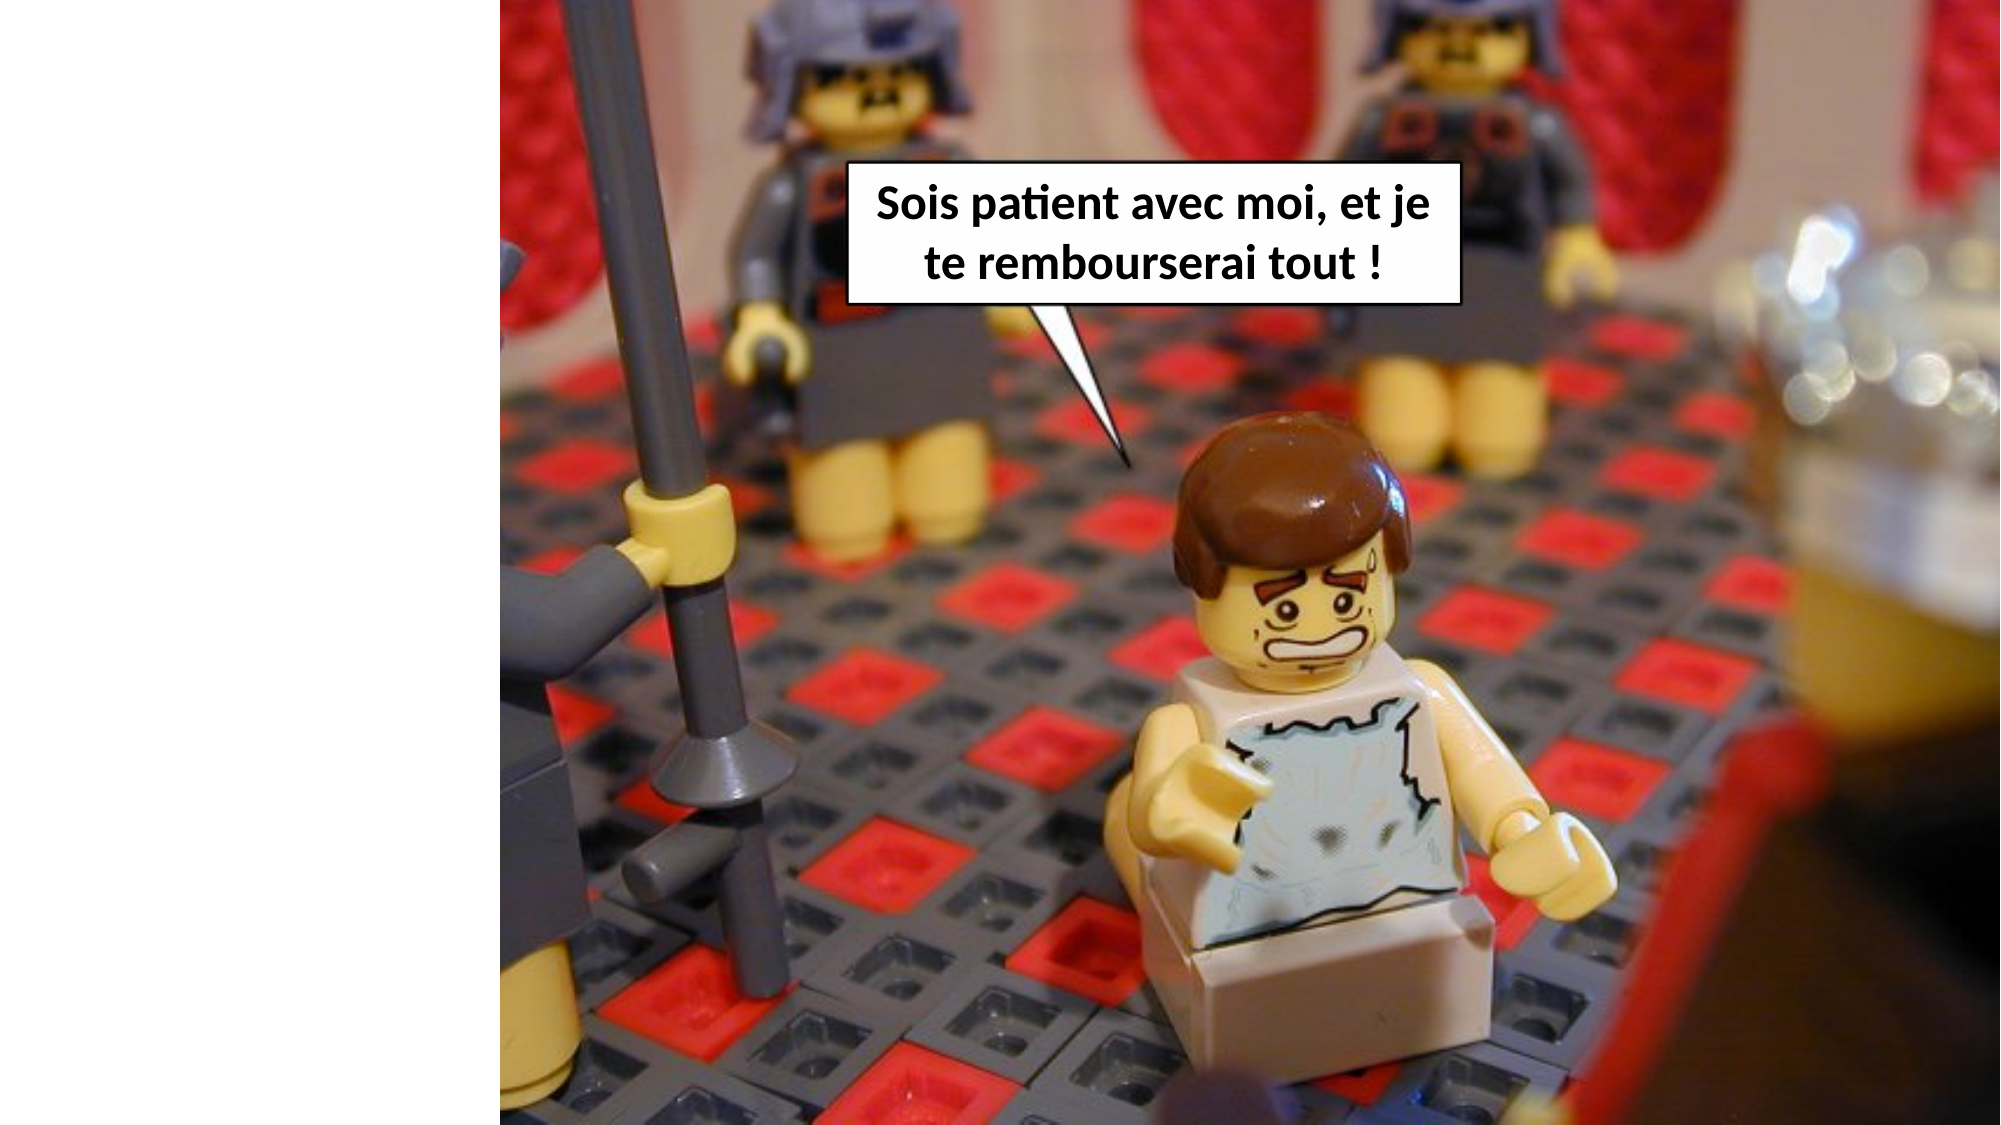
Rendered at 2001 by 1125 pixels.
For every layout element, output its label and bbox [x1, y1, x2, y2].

picture [499, 0, 2000, 1125]
